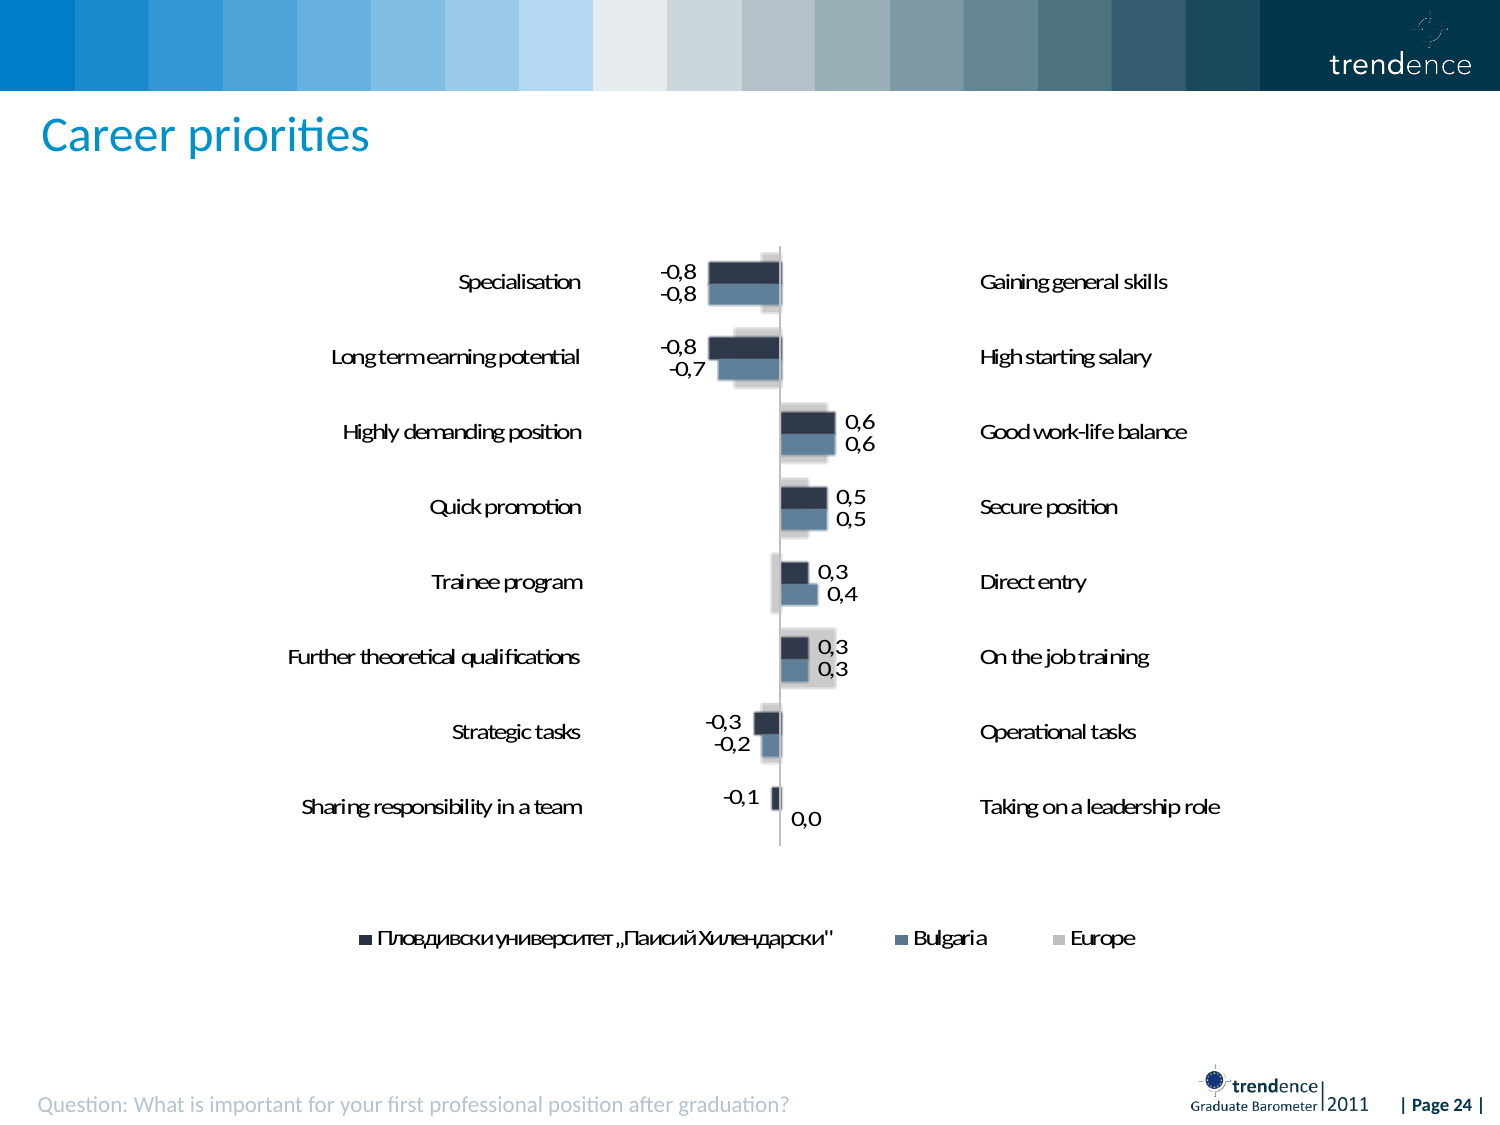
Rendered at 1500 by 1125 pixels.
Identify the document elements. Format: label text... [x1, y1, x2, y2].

picture [1354, 61, 1367, 73]
picture [275, 237, 1224, 990]
text_box Question: What is important for your first professional position after graduation? [37, 1082, 1105, 1125]
title Career priorities [41, 101, 1365, 162]
picture [1377, 60, 1384, 74]
picture [1372, 61, 1376, 73]
picture [1389, 60, 1397, 74]
picture [1344, 60, 1351, 74]
picture [1458, 65, 1470, 69]
picture [0, 0, 1259, 91]
picture [1398, 51, 1403, 74]
picture [1330, 56, 1339, 74]
picture [1191, 1064, 1368, 1111]
